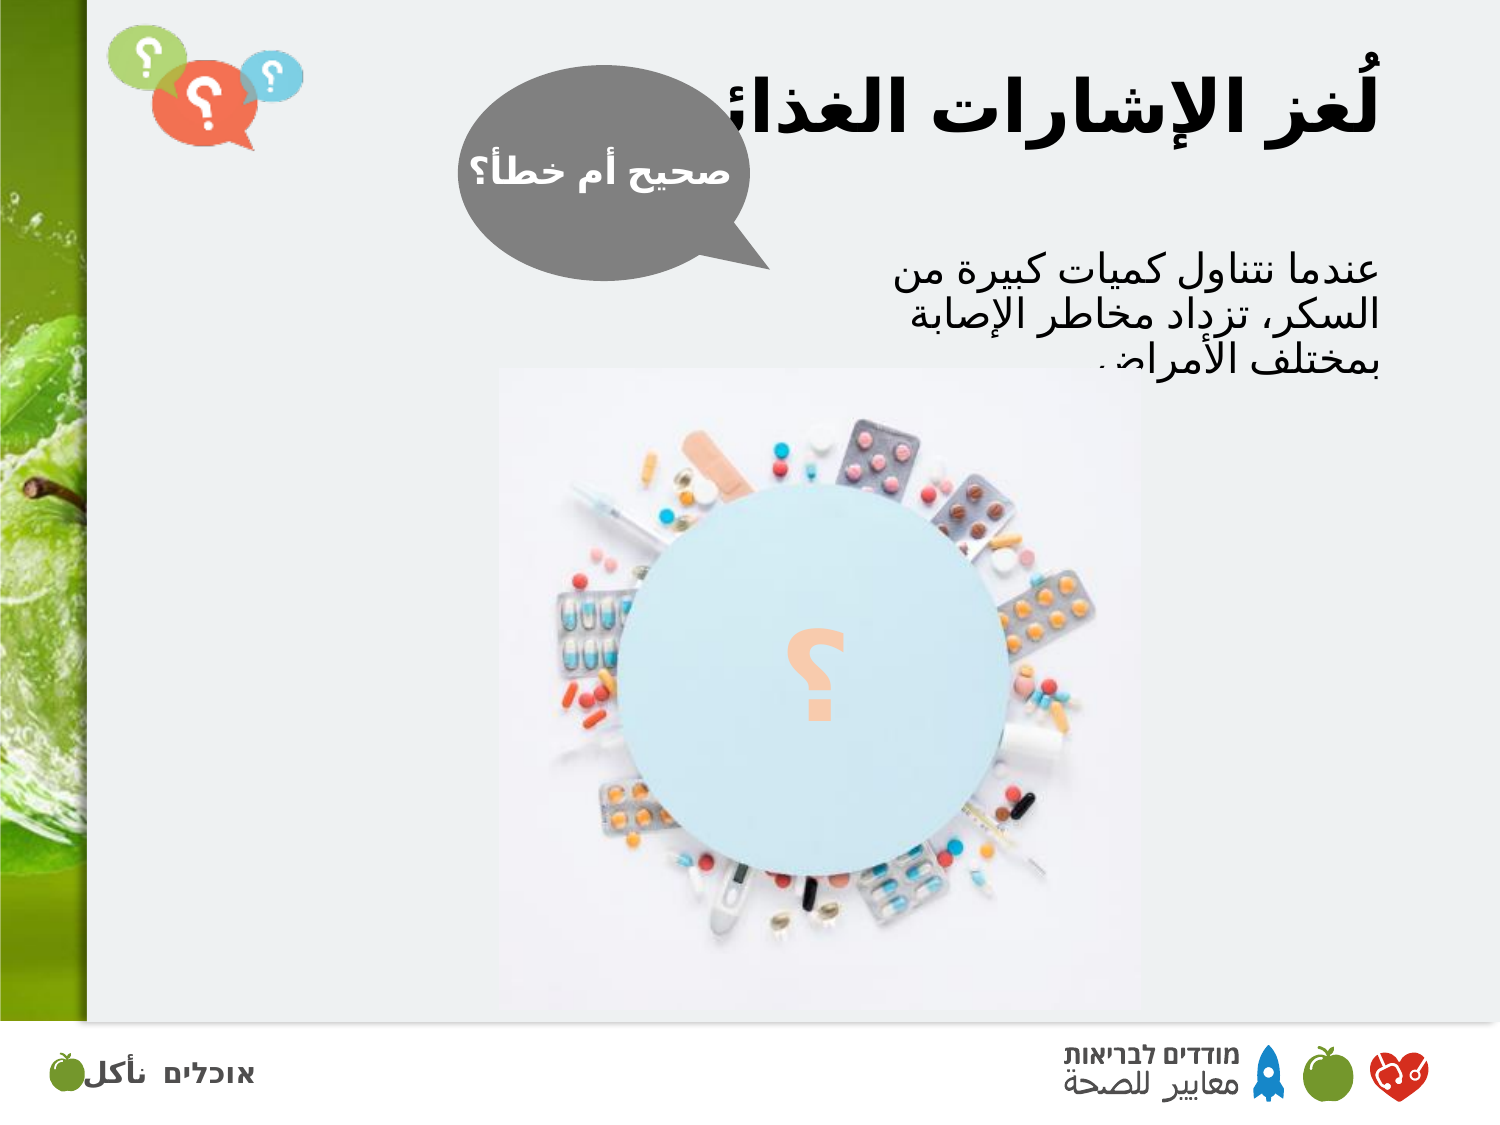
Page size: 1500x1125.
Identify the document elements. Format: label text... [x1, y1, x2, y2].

list عندما نتناول كمیات كبیرة من السكر، تزداد مخاطر الإصابة بمختلف الأمراض. [770, 239, 1397, 891]
title لُغز الإشارات الغذائية [103, 0, 1397, 218]
picture [498, 368, 1141, 1010]
picture [104, 21, 311, 159]
picture [0, 0, 86, 1021]
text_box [457, 65, 750, 282]
